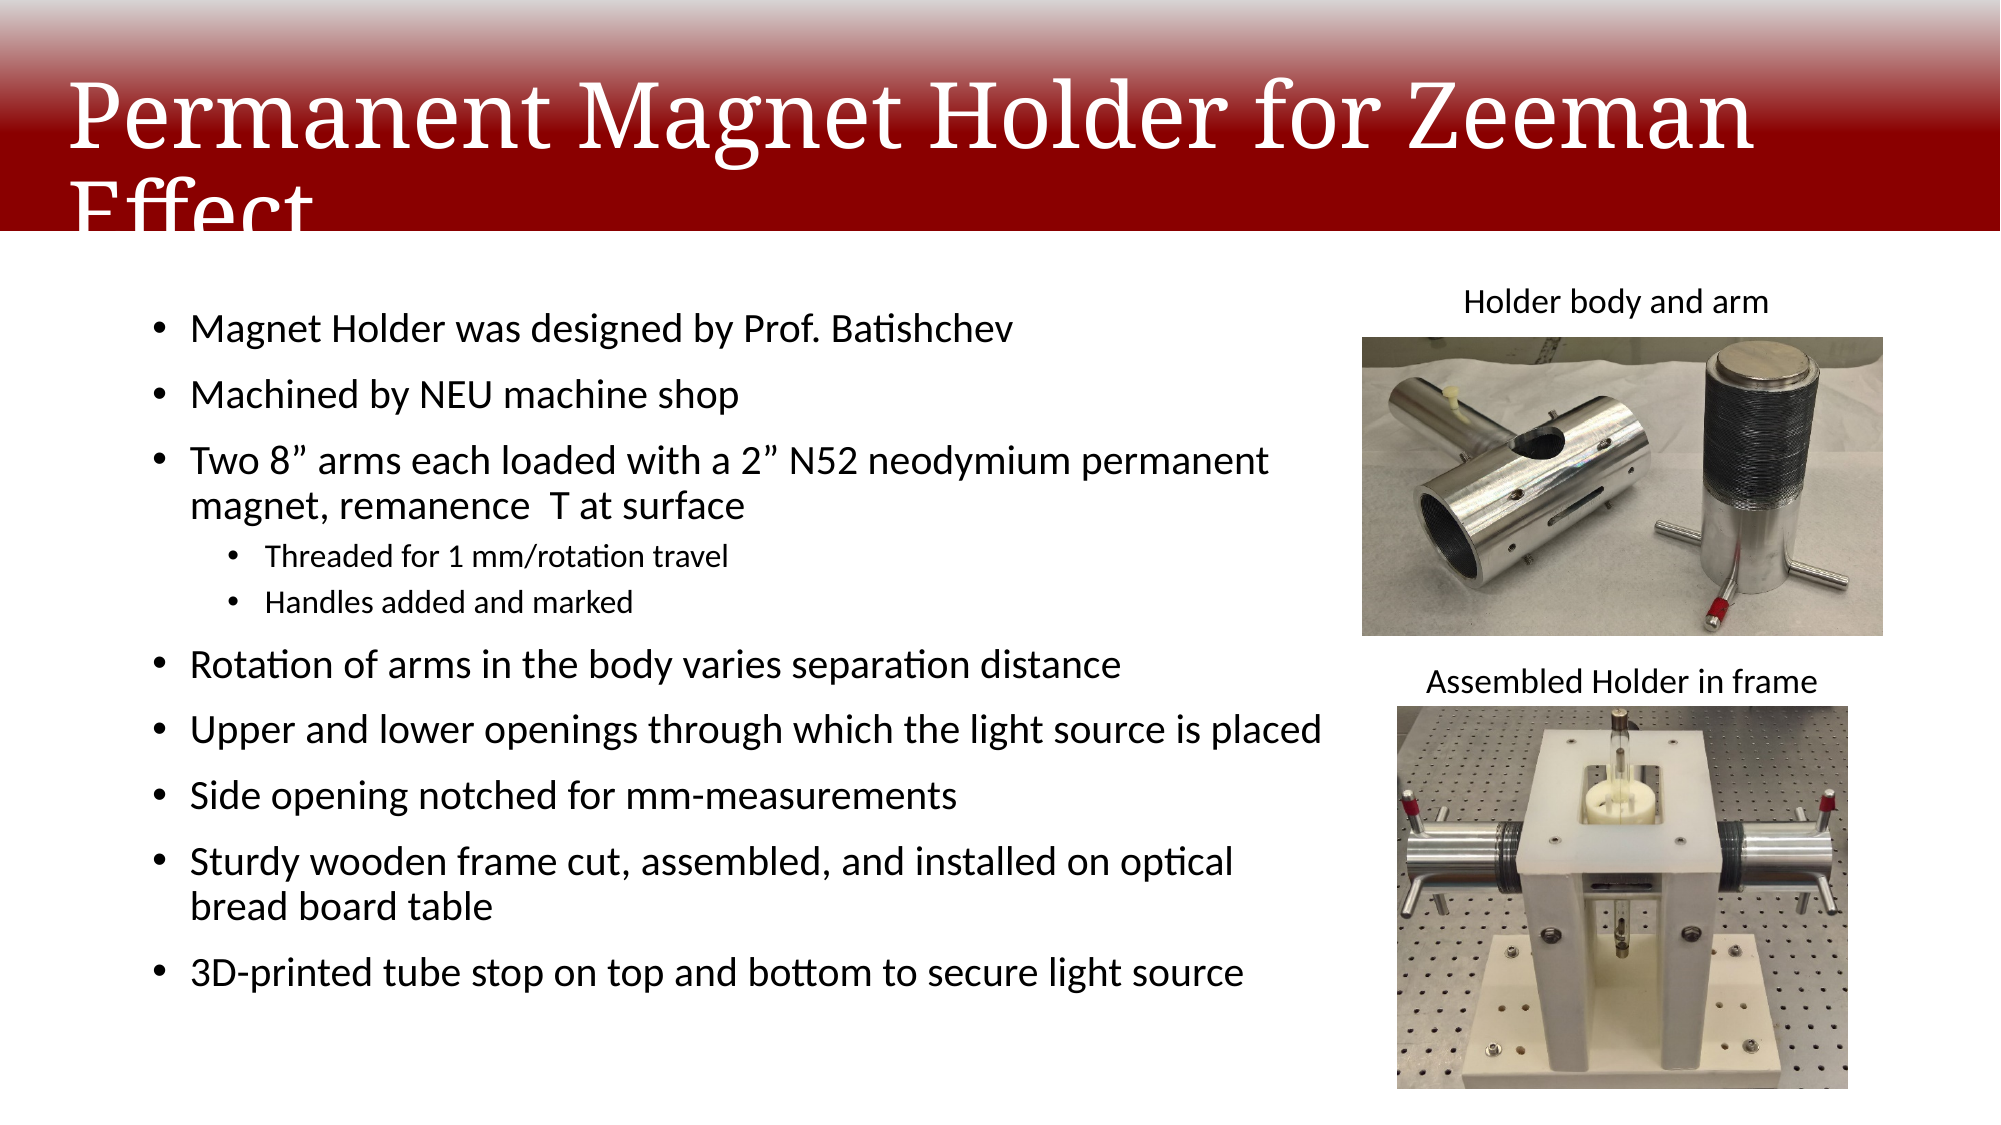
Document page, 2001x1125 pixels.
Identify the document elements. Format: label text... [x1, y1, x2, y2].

picture [1397, 706, 1848, 1089]
title Permanent Magnet Holder for Zeeman Effect [52, 59, 1956, 278]
text_box [0, 0, 2000, 231]
text_box Holder body and arm [1448, 270, 1796, 328]
text_box Assembled Holder in frame [1411, 650, 1834, 706]
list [1362, 337, 1883, 636]
